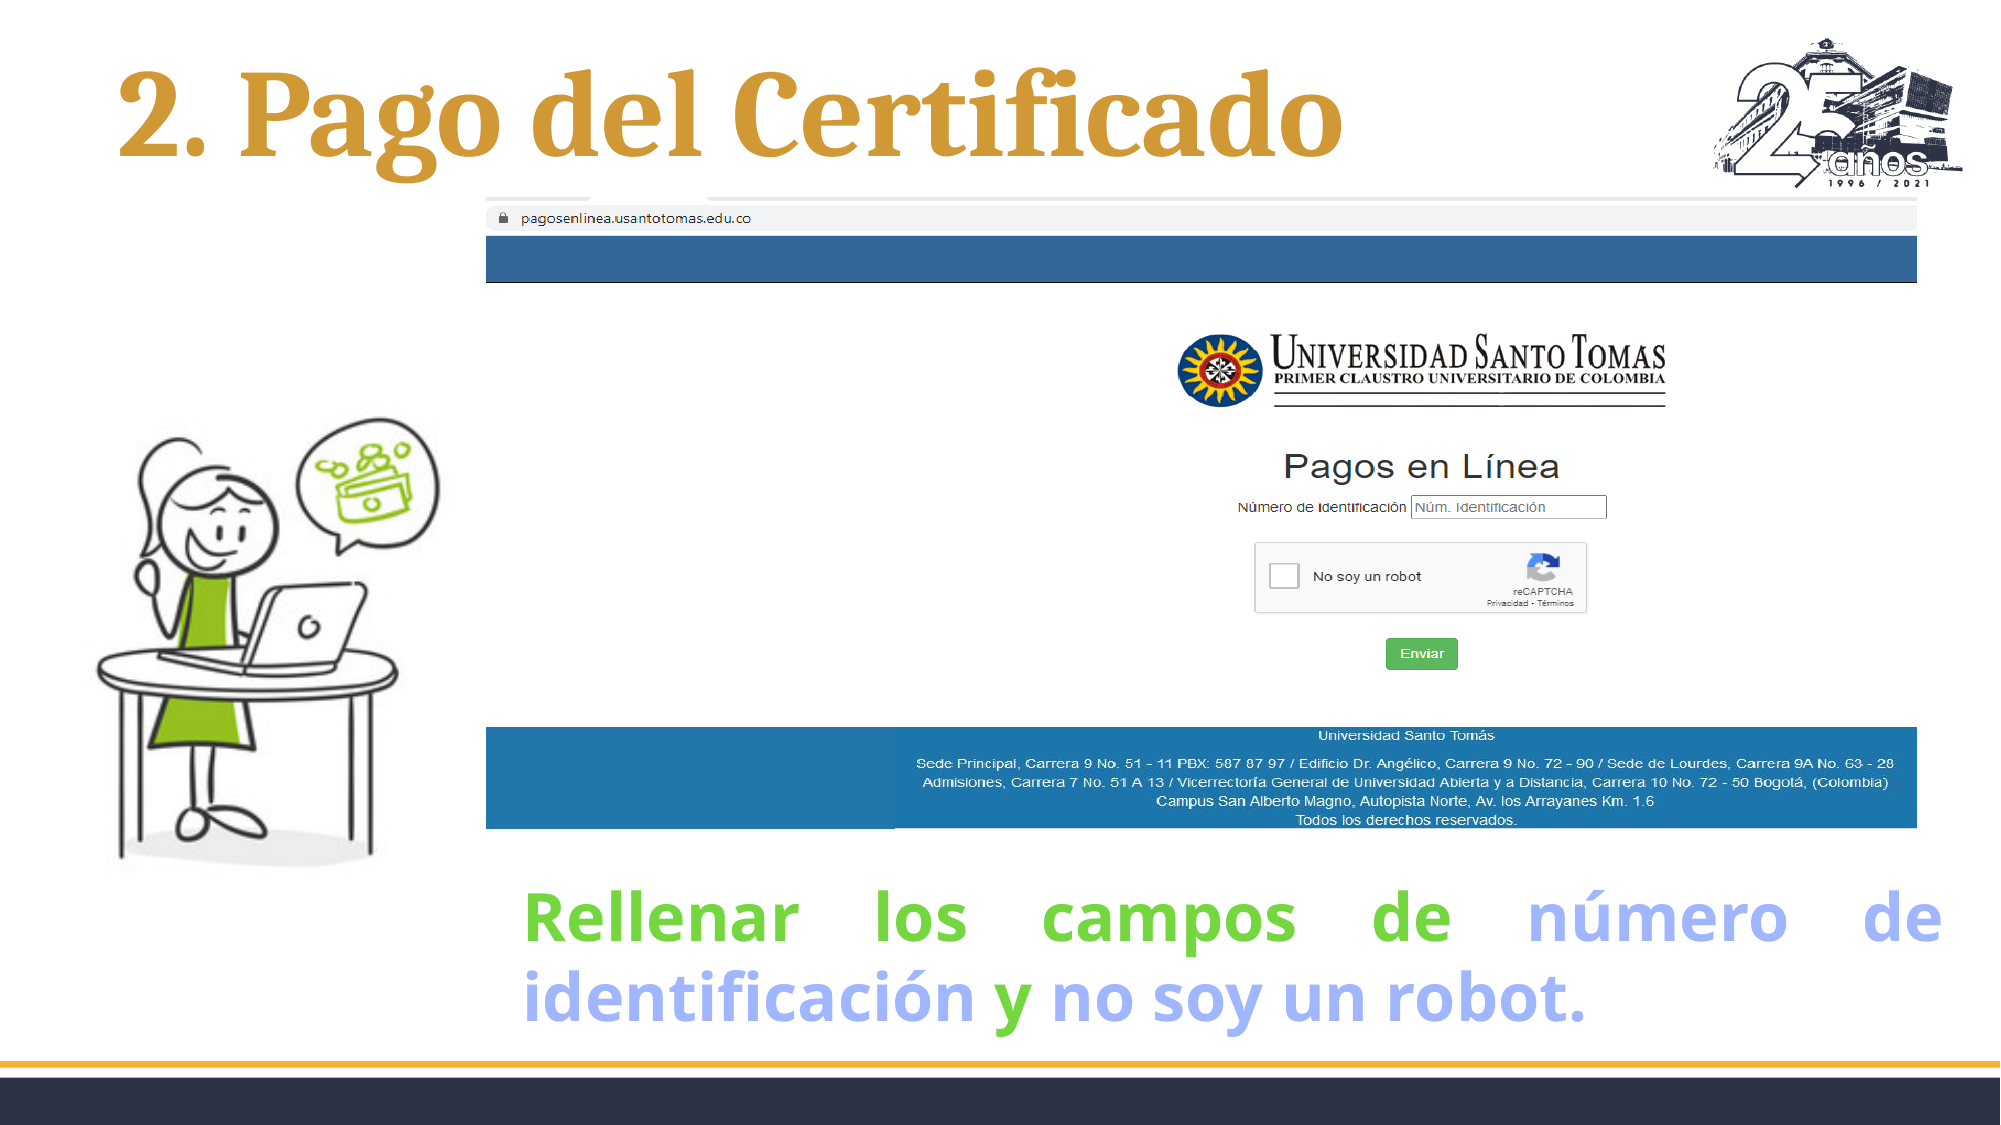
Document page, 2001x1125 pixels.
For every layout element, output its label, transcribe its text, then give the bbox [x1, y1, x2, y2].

picture [0, 0, 2000, 1125]
text_box 2. Pago del Certificado [103, 24, 1669, 189]
text_box Rellenar los campos de número de identificación y no soy un robot. [507, 866, 1960, 1125]
